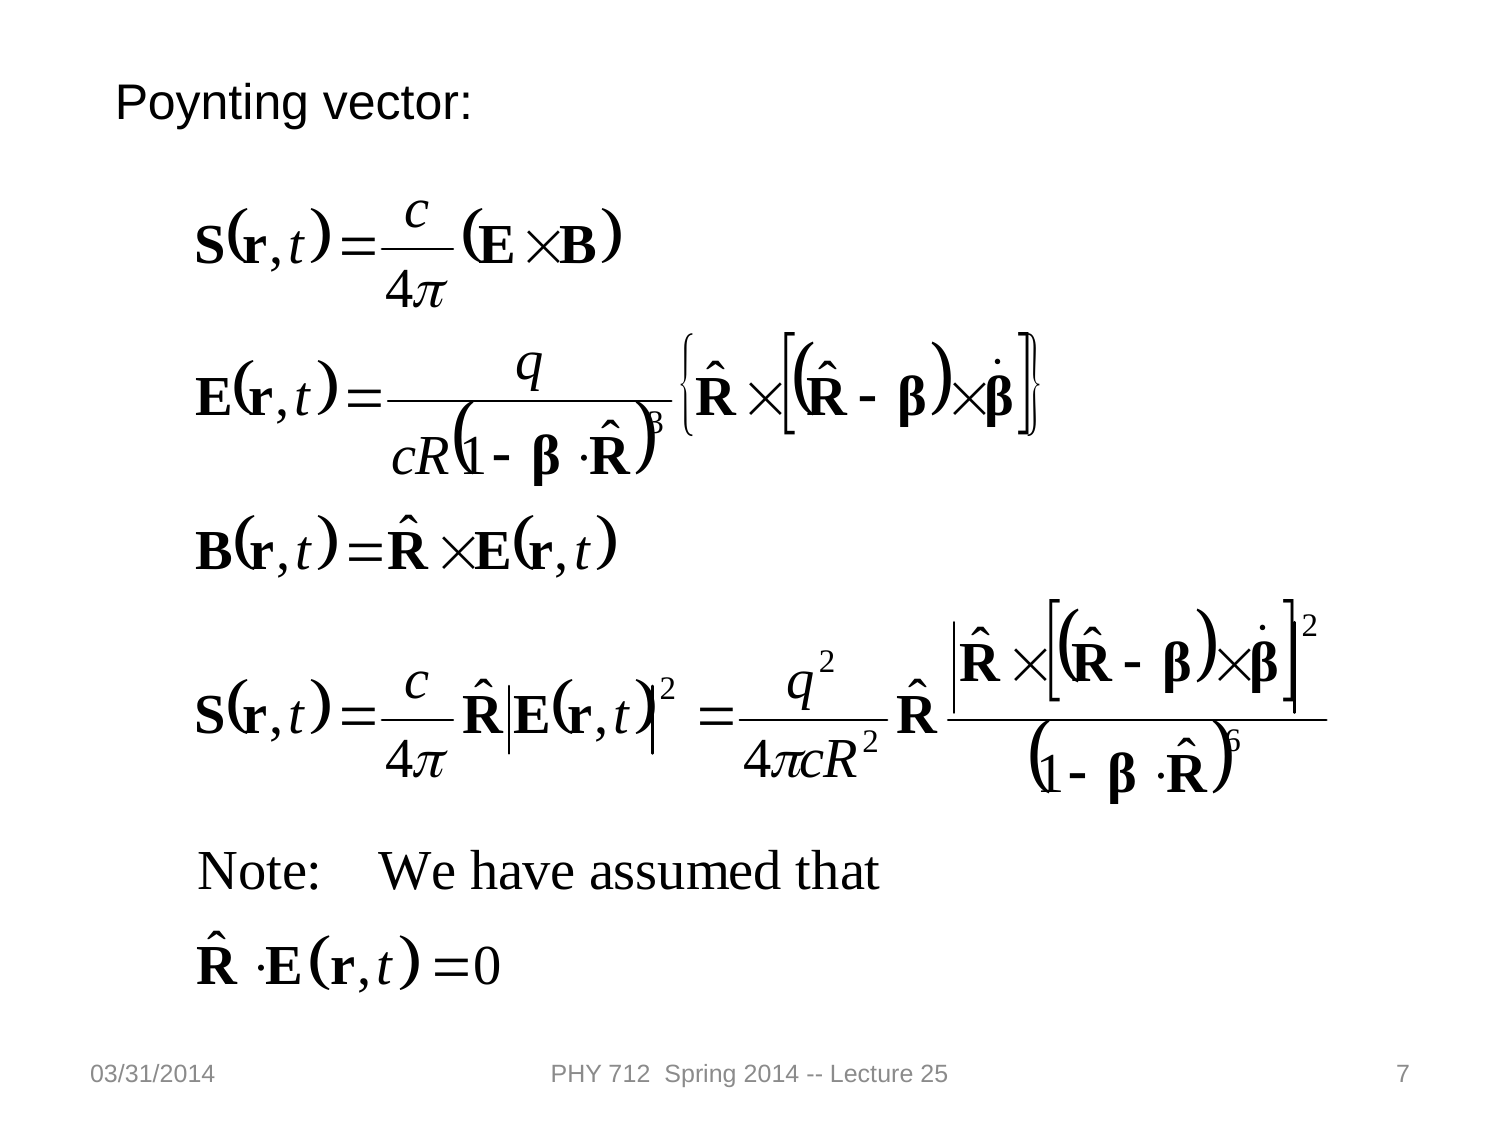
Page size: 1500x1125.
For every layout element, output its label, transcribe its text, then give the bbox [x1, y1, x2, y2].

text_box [187, 837, 909, 1017]
text_box Poynting vector: [99, 62, 1263, 138]
footer PHY 712 Spring 2014 -- Lecture 25 [512, 1042, 988, 1103]
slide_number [75, 1042, 425, 1103]
slide_number 7 [1074, 1042, 1425, 1103]
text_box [187, 174, 1337, 815]
